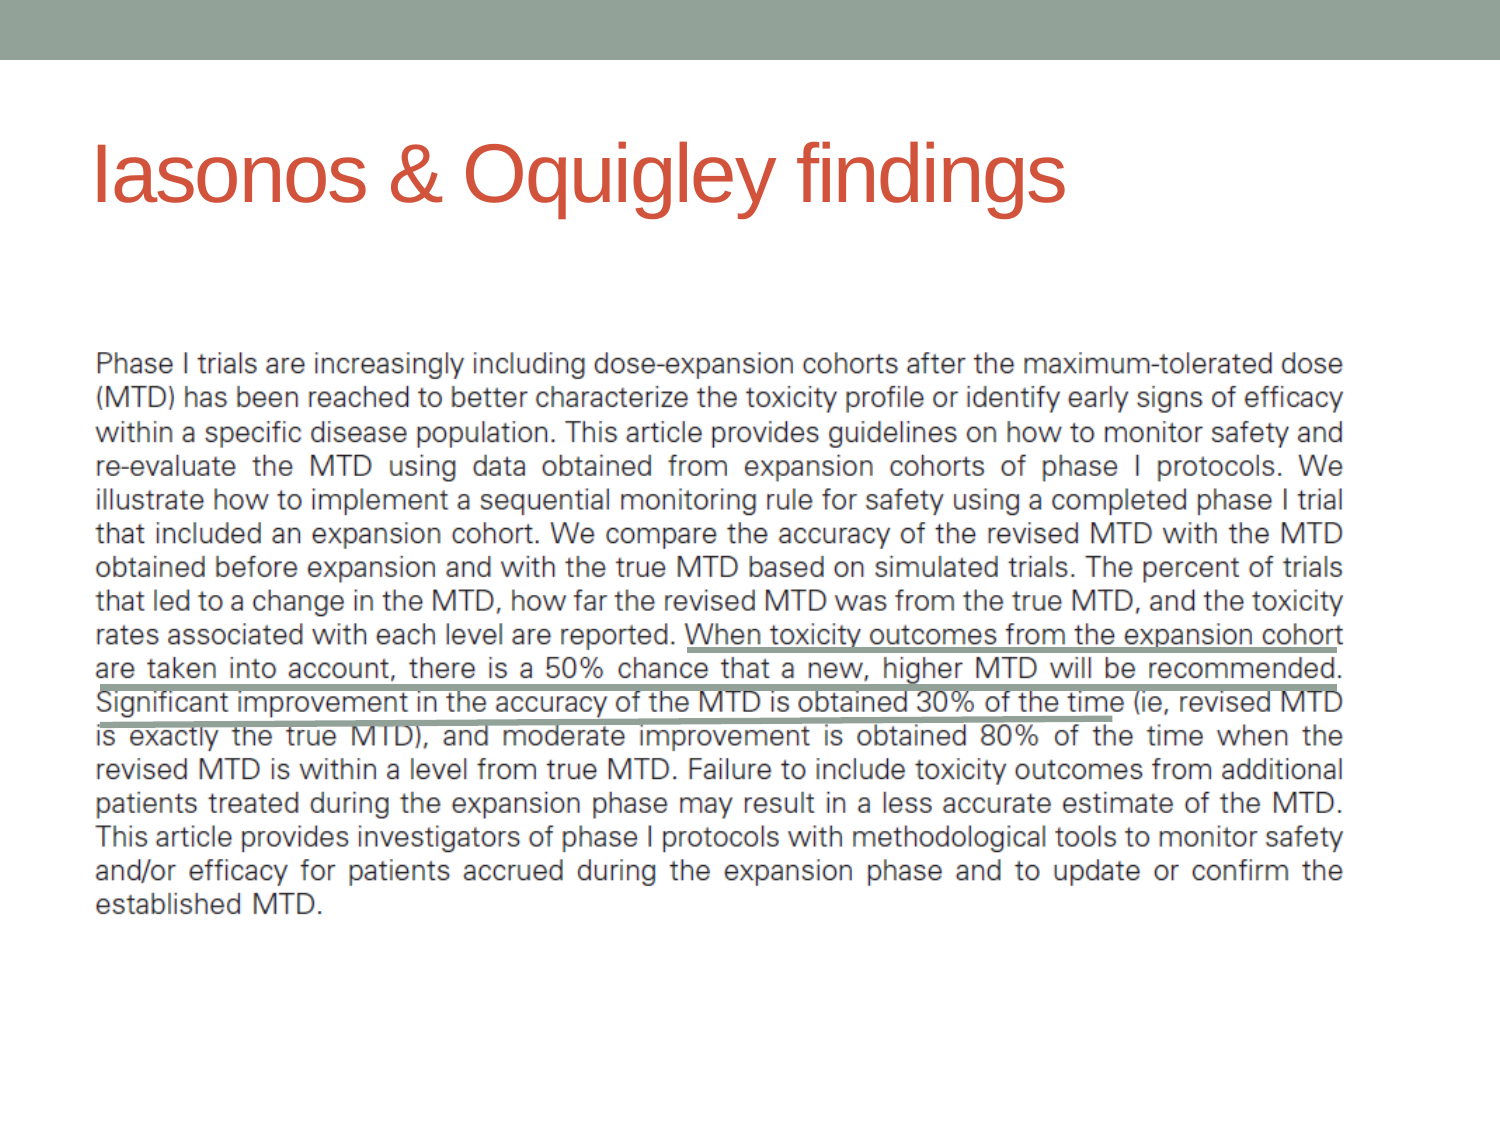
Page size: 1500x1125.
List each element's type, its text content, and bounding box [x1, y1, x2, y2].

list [87, 337, 1360, 924]
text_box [99, 718, 1113, 726]
title Iasonos & Oquigley findings [75, 87, 1425, 250]
